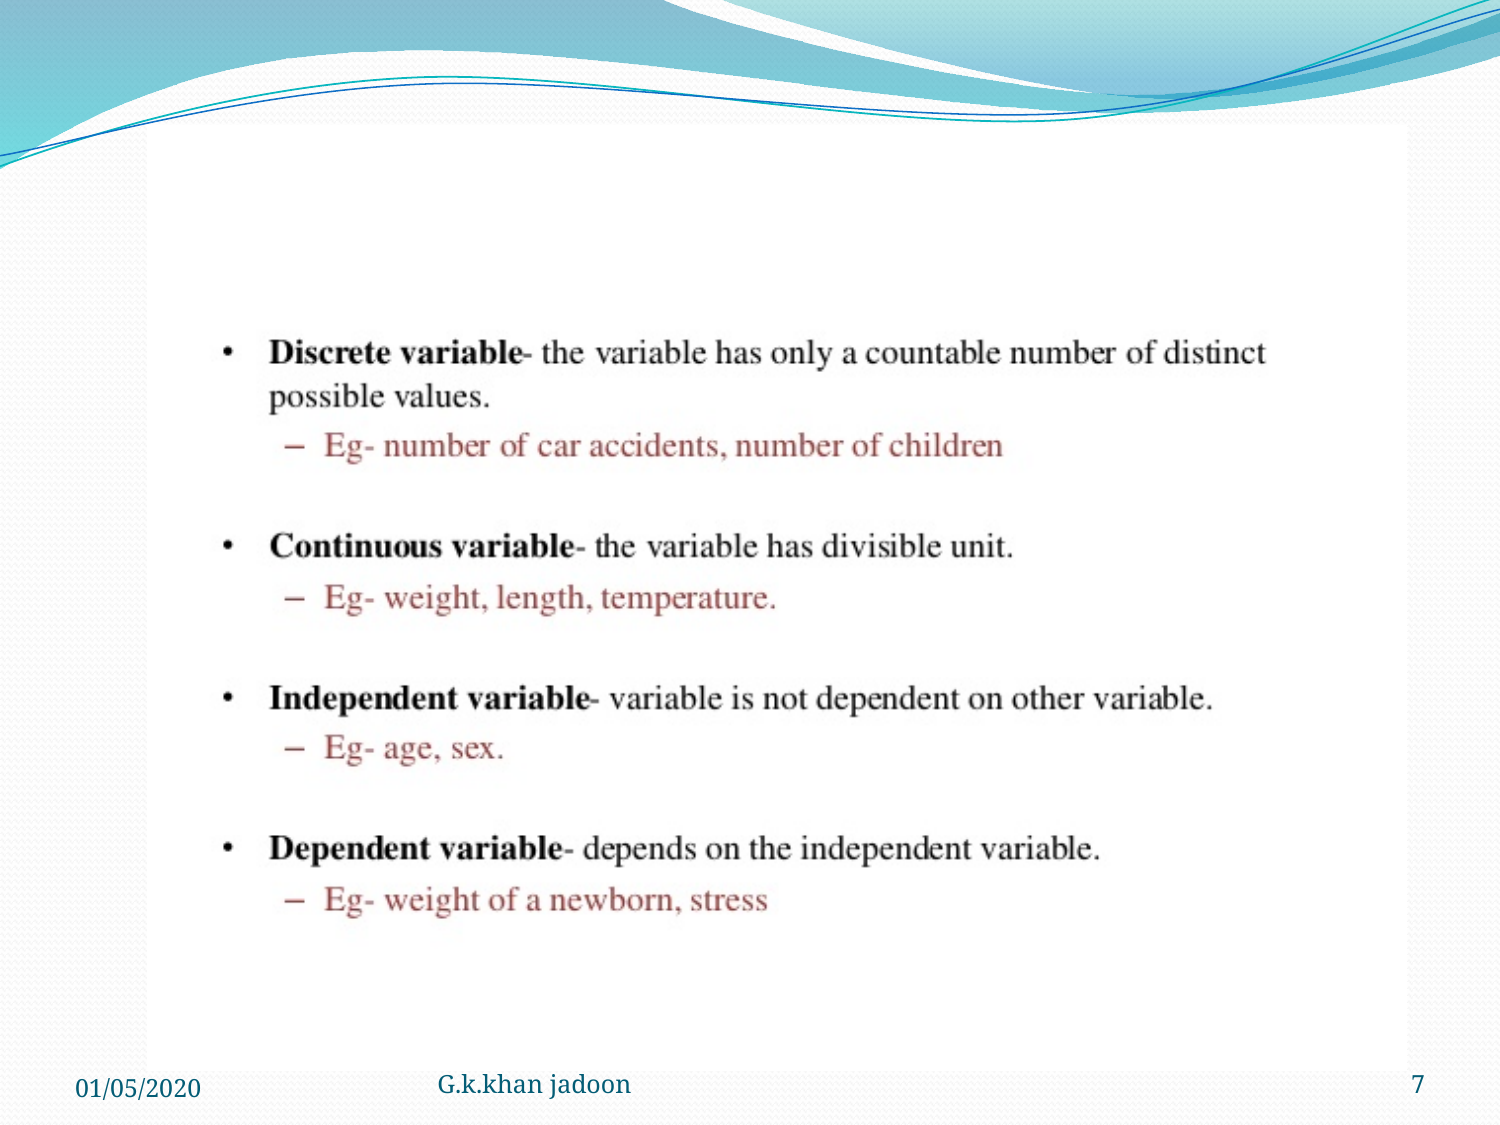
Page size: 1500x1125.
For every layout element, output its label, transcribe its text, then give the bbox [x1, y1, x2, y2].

footer G.k.khan jadoon [437, 1084, 988, 1103]
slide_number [75, 1042, 425, 1103]
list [147, 125, 1407, 1071]
slide_number 7 [1299, 1042, 1425, 1103]
